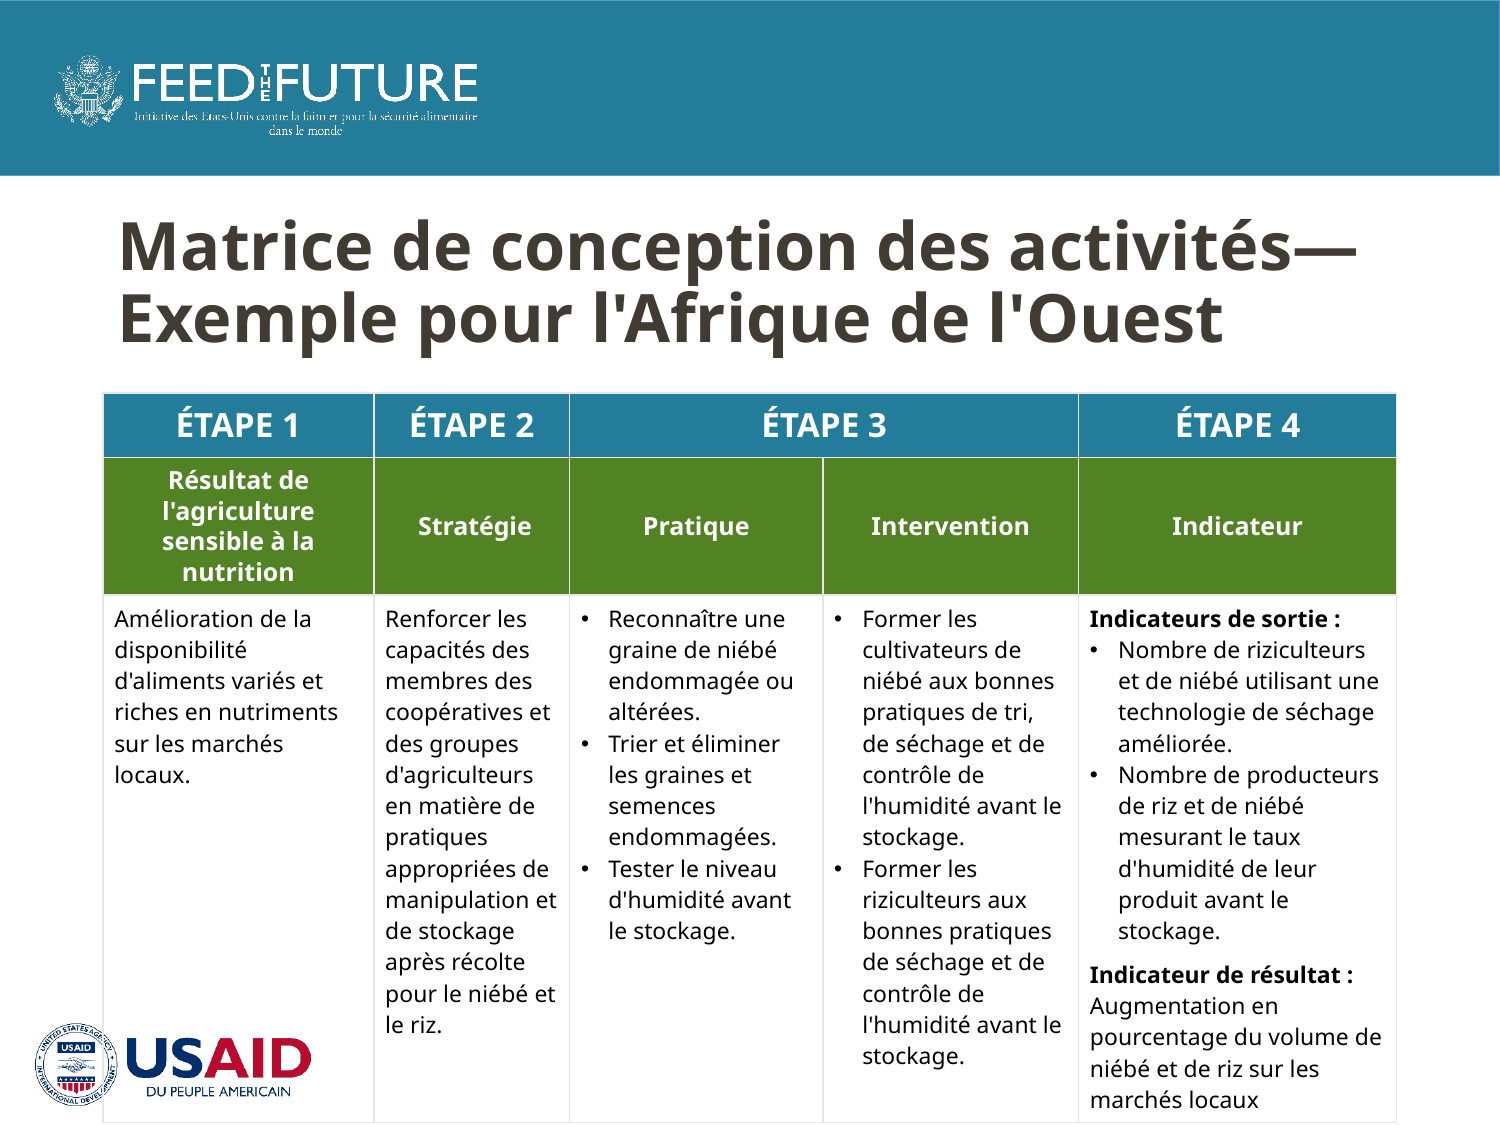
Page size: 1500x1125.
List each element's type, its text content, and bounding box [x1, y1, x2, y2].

table_cell Résultat de l'agriculture sensible à la nutrition [104, 458, 373, 594]
table_header ÉTAPE 4 [1079, 394, 1396, 457]
table_cell Intervention [824, 458, 1078, 594]
title Matrice de conception des activités—Exemple pour l'Afrique de l'Ouest [103, 205, 1397, 360]
table_cell Stratégie [375, 458, 569, 594]
table_cell Renforcer les capacités des membres des coopératives et des groupes d'agriculteurs en matière de pratiques appropriées de manipulation et de stockage après récolte pour le niébé et le riz. [375, 596, 569, 1122]
table_header ÉTAPE 1 [104, 394, 373, 457]
table_cell Indicateur [1079, 458, 1396, 594]
table_cell Amélioration de la disponibilité d'aliments variés et riches en nutriments sur les marchés locaux. [104, 596, 373, 1122]
table_cell Pratique [570, 458, 822, 594]
table_cell Indicateurs de sortie : Nombre de riziculteurs et de niébé utilisant une technologie de séchage améliorée. Nombre de producteurs de riz et de niébé mesurant le taux d'humidité de leur produit avant le stockage. Indicateur de résultat : Augmentation en pourcentage du volume de niébé et de riz sur les marchés locaux [1079, 596, 1396, 1122]
table_cell Reconnaître une graine de niébé endommagée ou altérées. Trier et éliminer les graines et semences endommagées. Tester le niveau d'humidité avant le stockage. [570, 596, 822, 1122]
picture [17, 27, 513, 157]
picture [30, 1017, 102, 1112]
table_header ÉTAPE 3 [570, 394, 1078, 457]
table_header ÉTAPE 2 [375, 394, 569, 457]
table_cell Former les cultivateurs de niébé aux bonnes pratiques de tri, de séchage et de contrôle de l'humidité avant le stockage. Former les riziculteurs aux bonnes pratiques de séchage et de contrôle de l'humidité avant le stockage. [824, 596, 1078, 1122]
